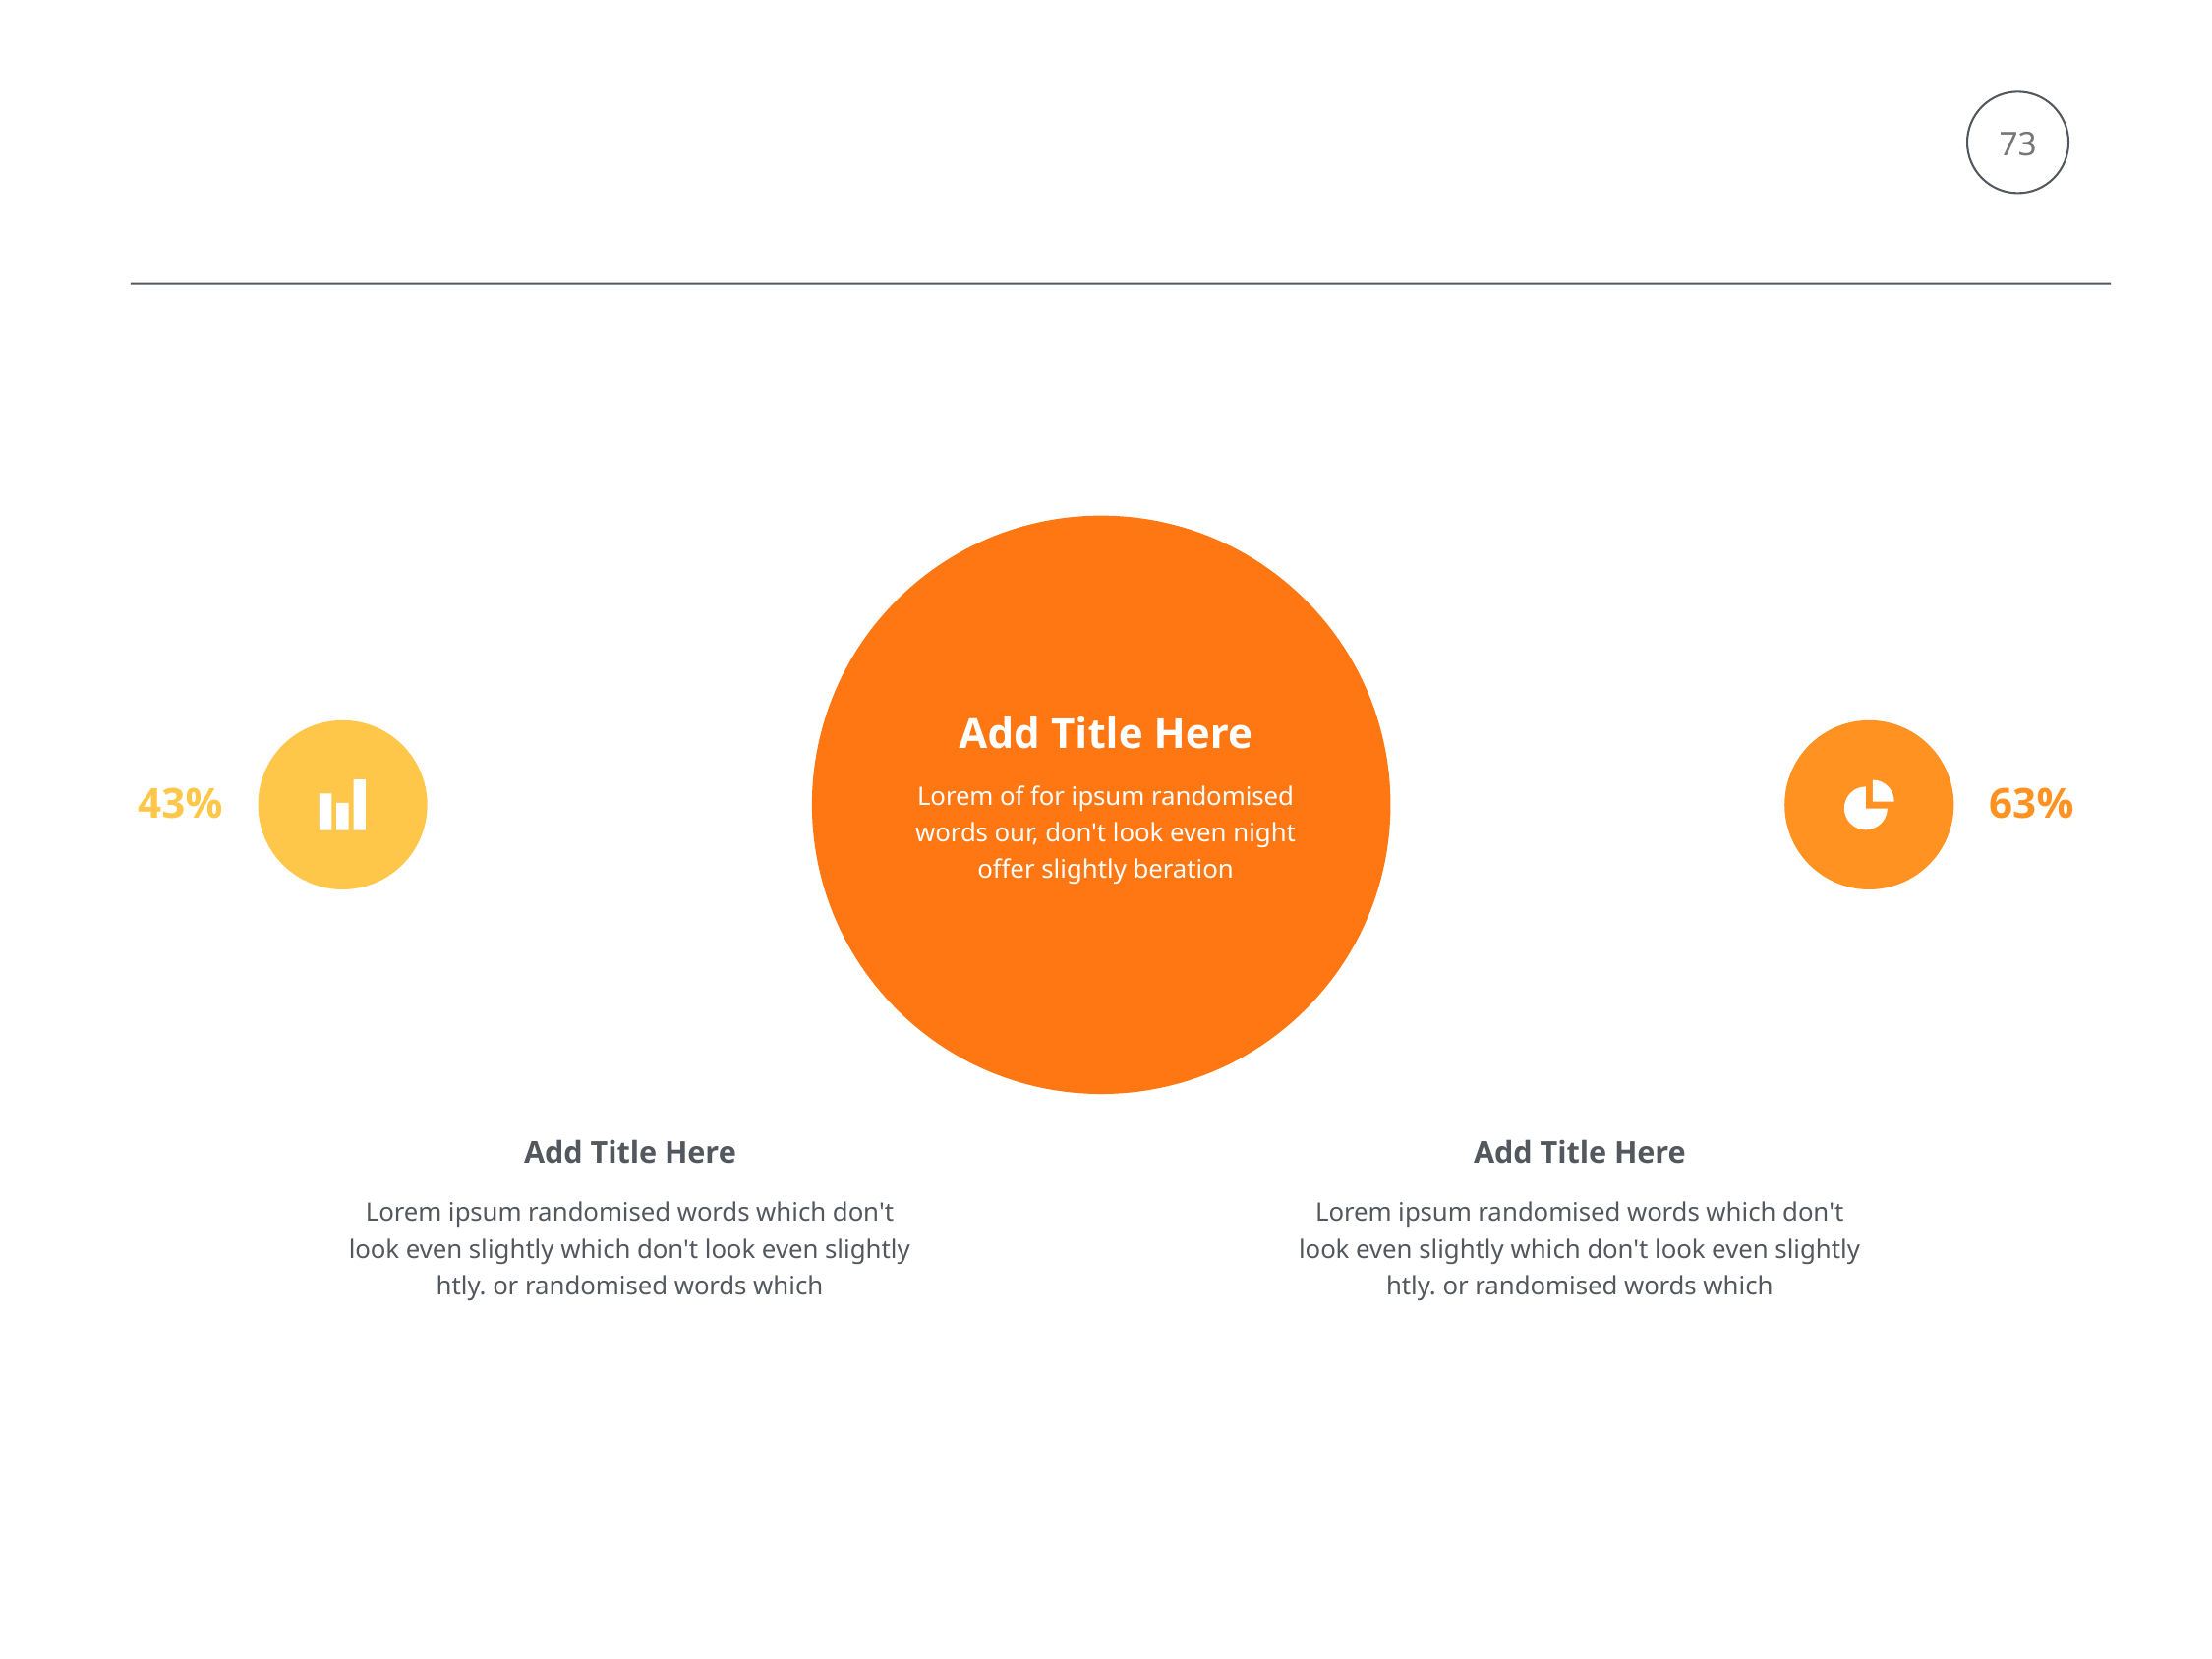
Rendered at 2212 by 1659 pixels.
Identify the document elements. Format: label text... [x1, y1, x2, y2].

text_box [937, 515, 1269, 762]
slide_number 73 [1965, 86, 2070, 196]
text_box Lorem ipsum randomised words which don't look even slightly which don't look even slightly htly. or randomised words which [1290, 1180, 1870, 1309]
text_box [1885, 783, 1894, 802]
text_box Lorem of for ipsum randomised words our, don't look even night offer slightly beration [937, 762, 1269, 895]
text_box Lorem ipsum randomised words which don't look even slightly which don't look even slightly htly. or randomised words which [340, 1180, 920, 1309]
text_box 43% [127, 767, 234, 843]
text_box Add Title Here [509, 1116, 751, 1177]
text_box Add Title Here [1459, 1116, 1701, 1177]
text_box [258, 722, 321, 887]
picture [321, 491, 937, 1107]
text_box 63% [1978, 767, 2085, 843]
text_box [1885, 721, 1954, 888]
picture [1269, 491, 1885, 1107]
text_box [937, 895, 1269, 1095]
text_box Add Title Here [944, 705, 1268, 765]
